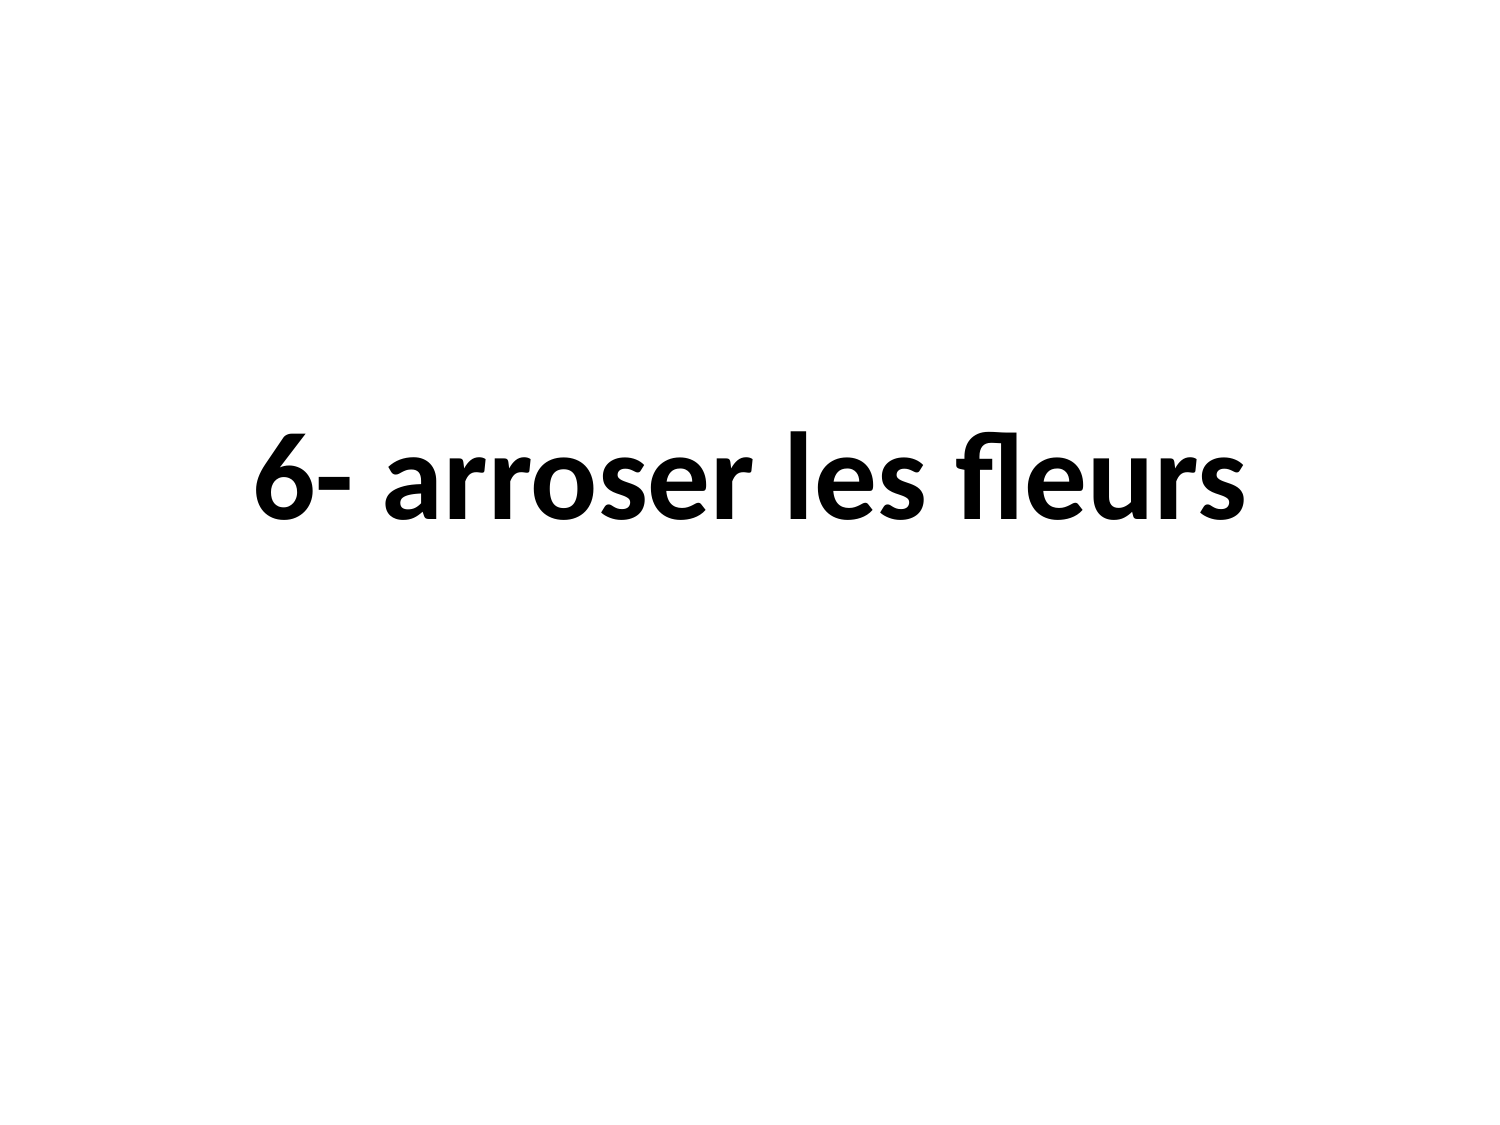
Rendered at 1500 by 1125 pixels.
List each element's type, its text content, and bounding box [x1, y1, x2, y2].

title 6- arroser les fleurs [112, 349, 1388, 591]
